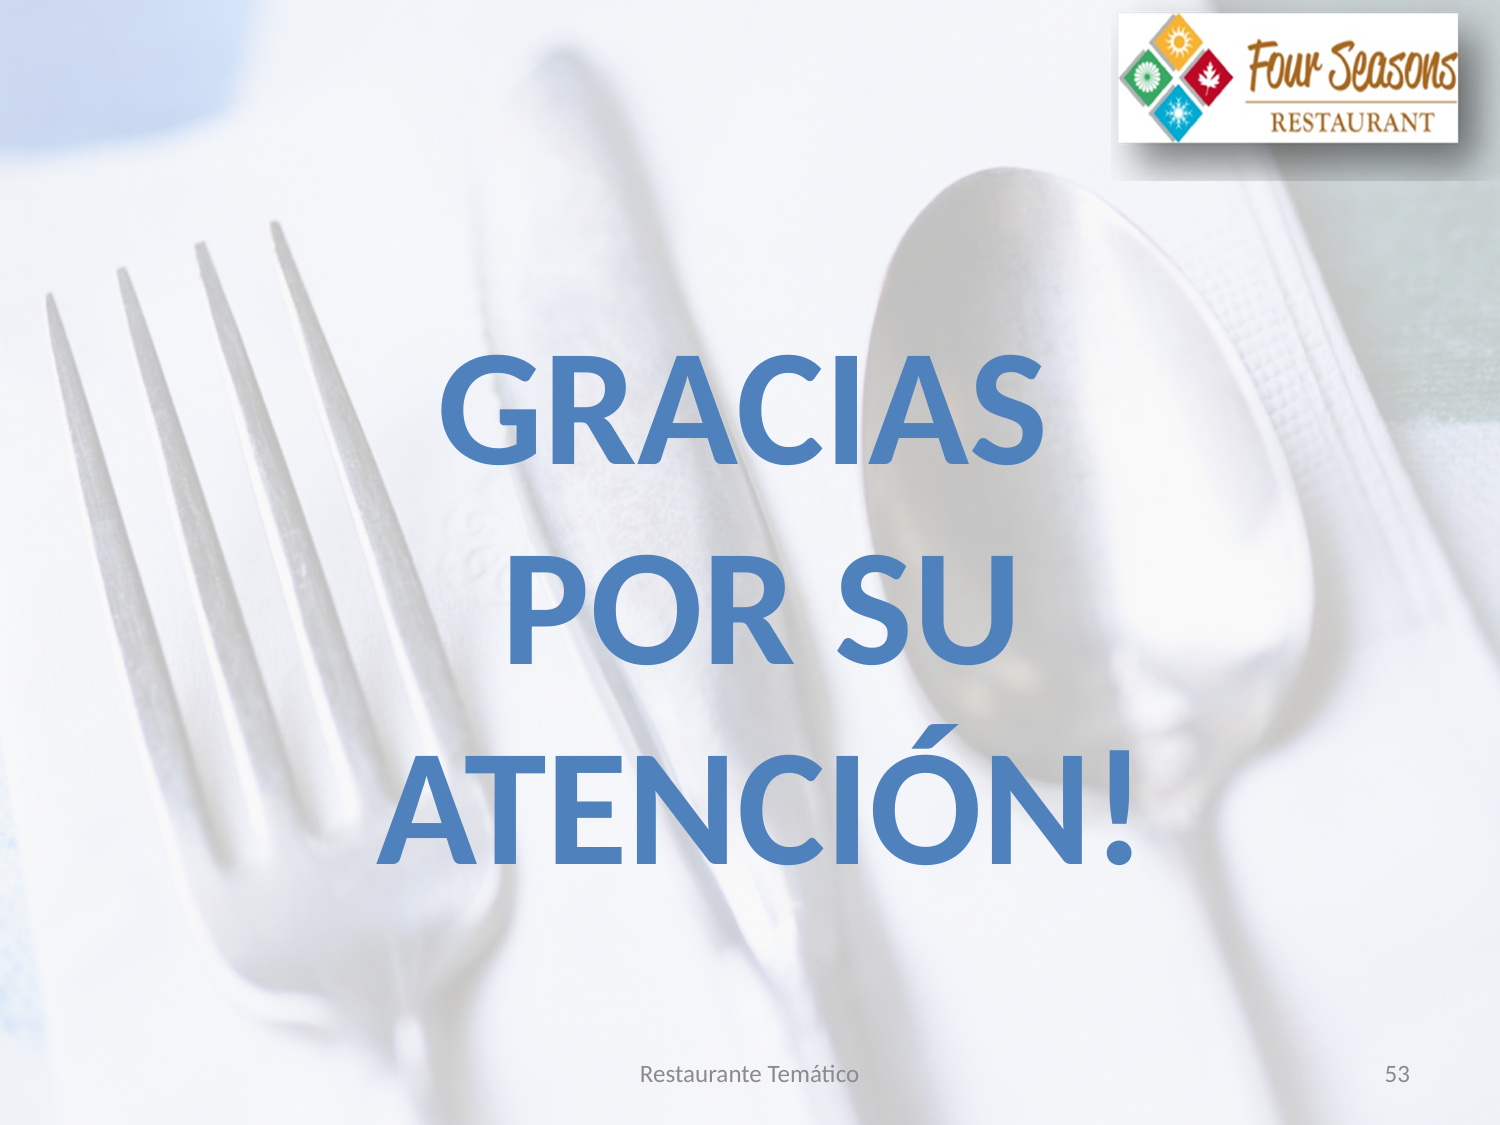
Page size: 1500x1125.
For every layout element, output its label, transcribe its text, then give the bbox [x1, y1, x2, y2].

slide_number 53 [1074, 1042, 1425, 1103]
footer Restaurante Temático [512, 1042, 988, 1103]
text_box Gracias por su atención! [265, 290, 1258, 906]
picture [1111, 0, 1500, 181]
